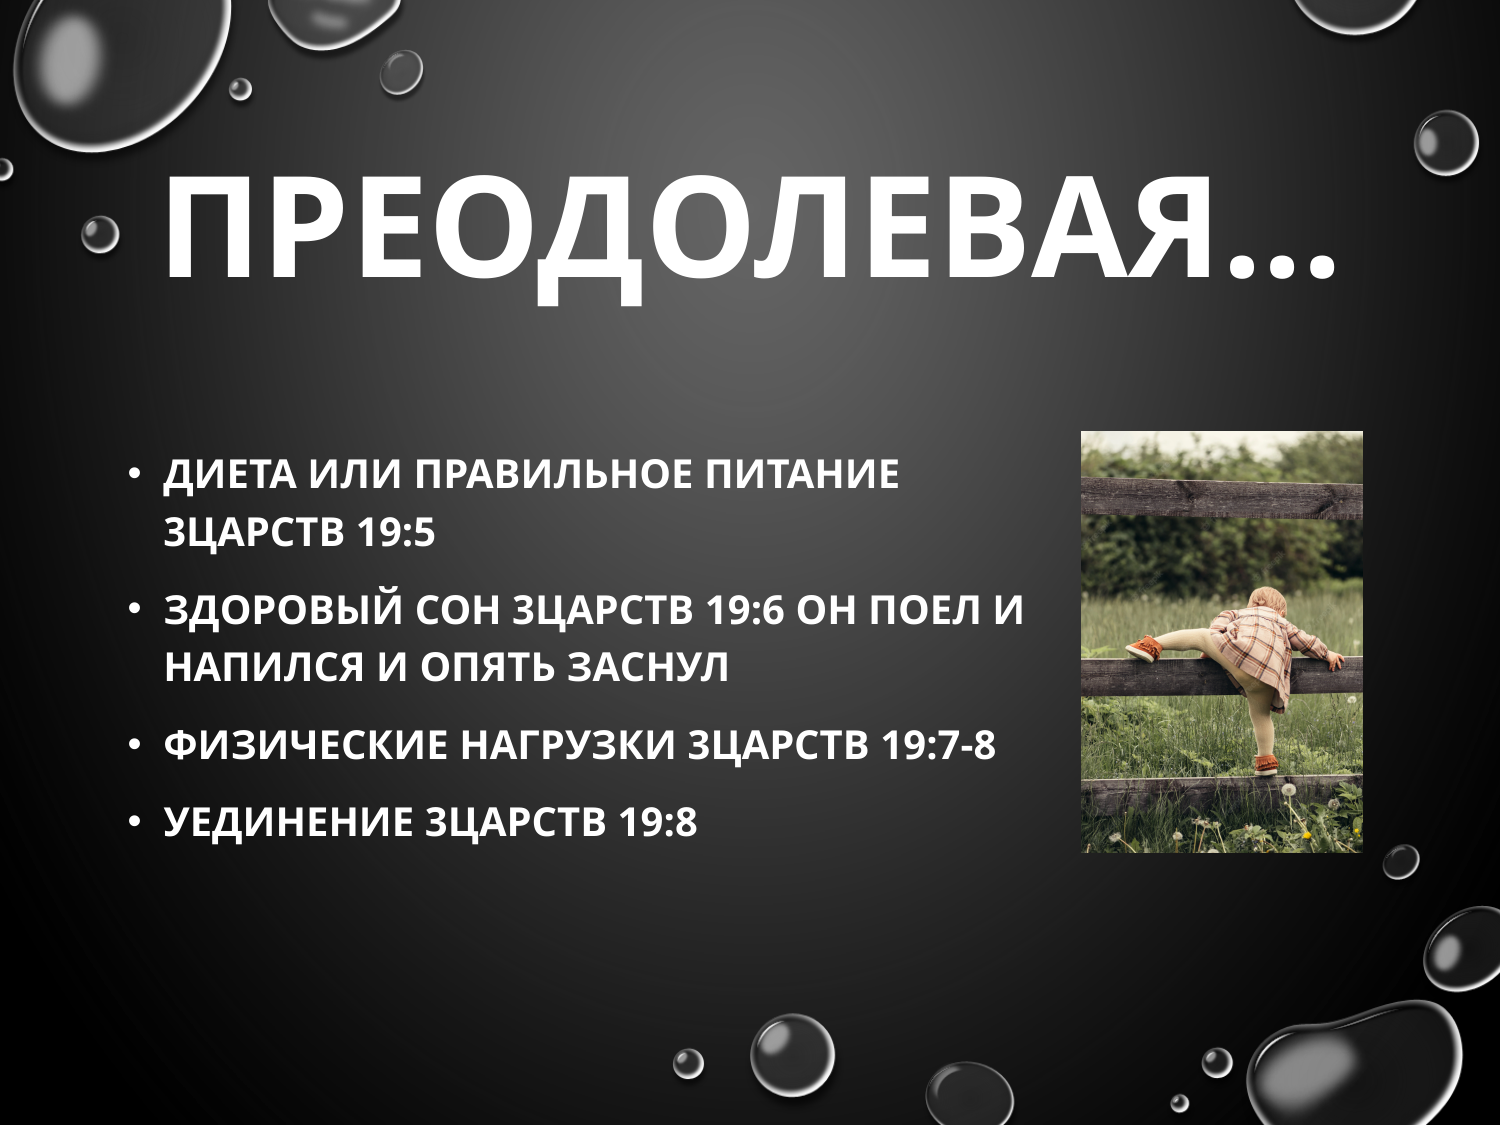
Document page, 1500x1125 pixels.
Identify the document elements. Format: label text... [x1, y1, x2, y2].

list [1080, 431, 1363, 854]
title Преодолевая… [112, 101, 1388, 364]
picture [0, 0, 1500, 1125]
list Диета или правильное питание 3Царств 19:5 Здоровый сон 3Царств 19:6 Он поел и напился и опять заснул Физические нагрузки 3Царств 19:7-8 Уединение 3Царств 19:8 [112, 431, 1067, 854]
